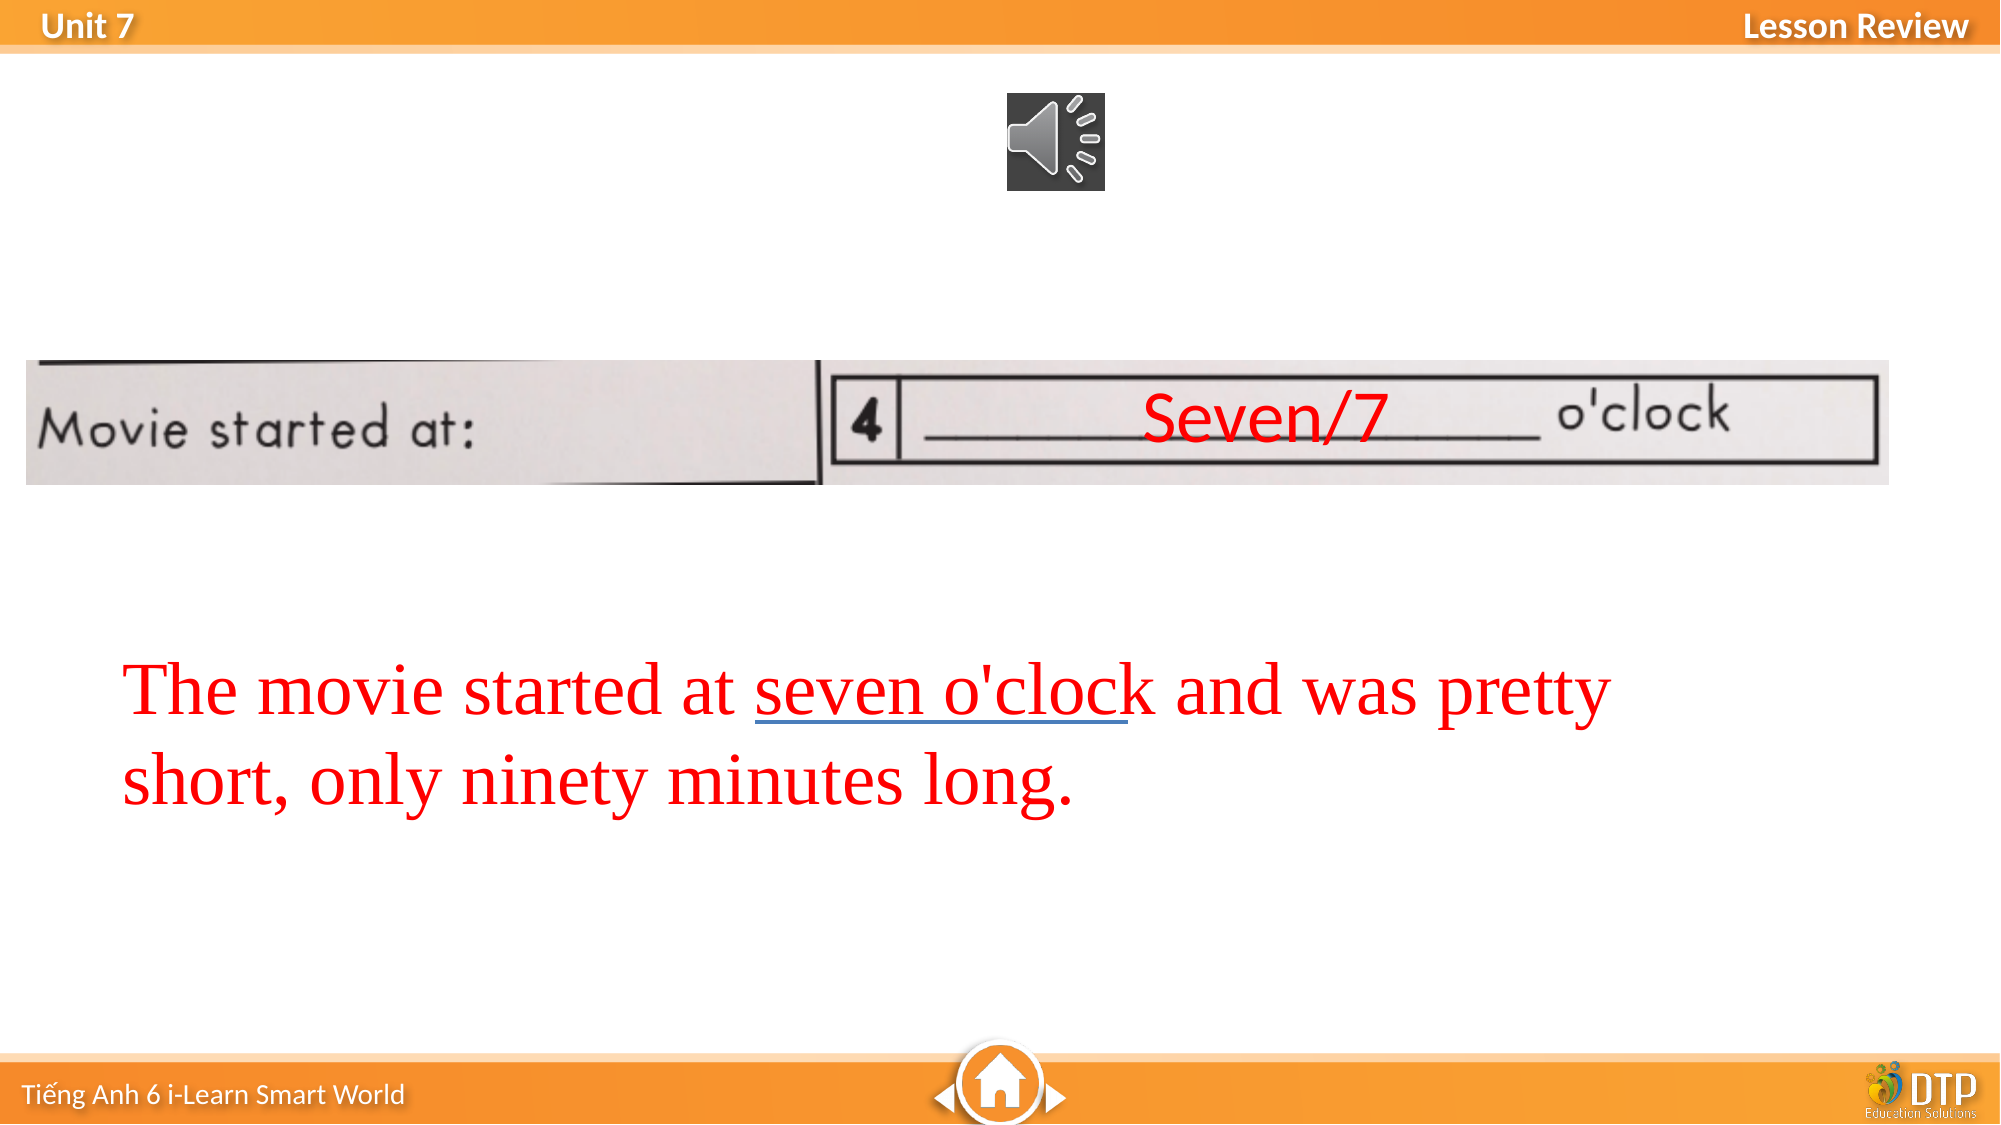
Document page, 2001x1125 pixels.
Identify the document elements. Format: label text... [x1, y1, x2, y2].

picture [0, 0, 2000, 1125]
text_box The movie started at seven o'clock and was pretty short, only ninety minutes long. [107, 632, 1768, 827]
